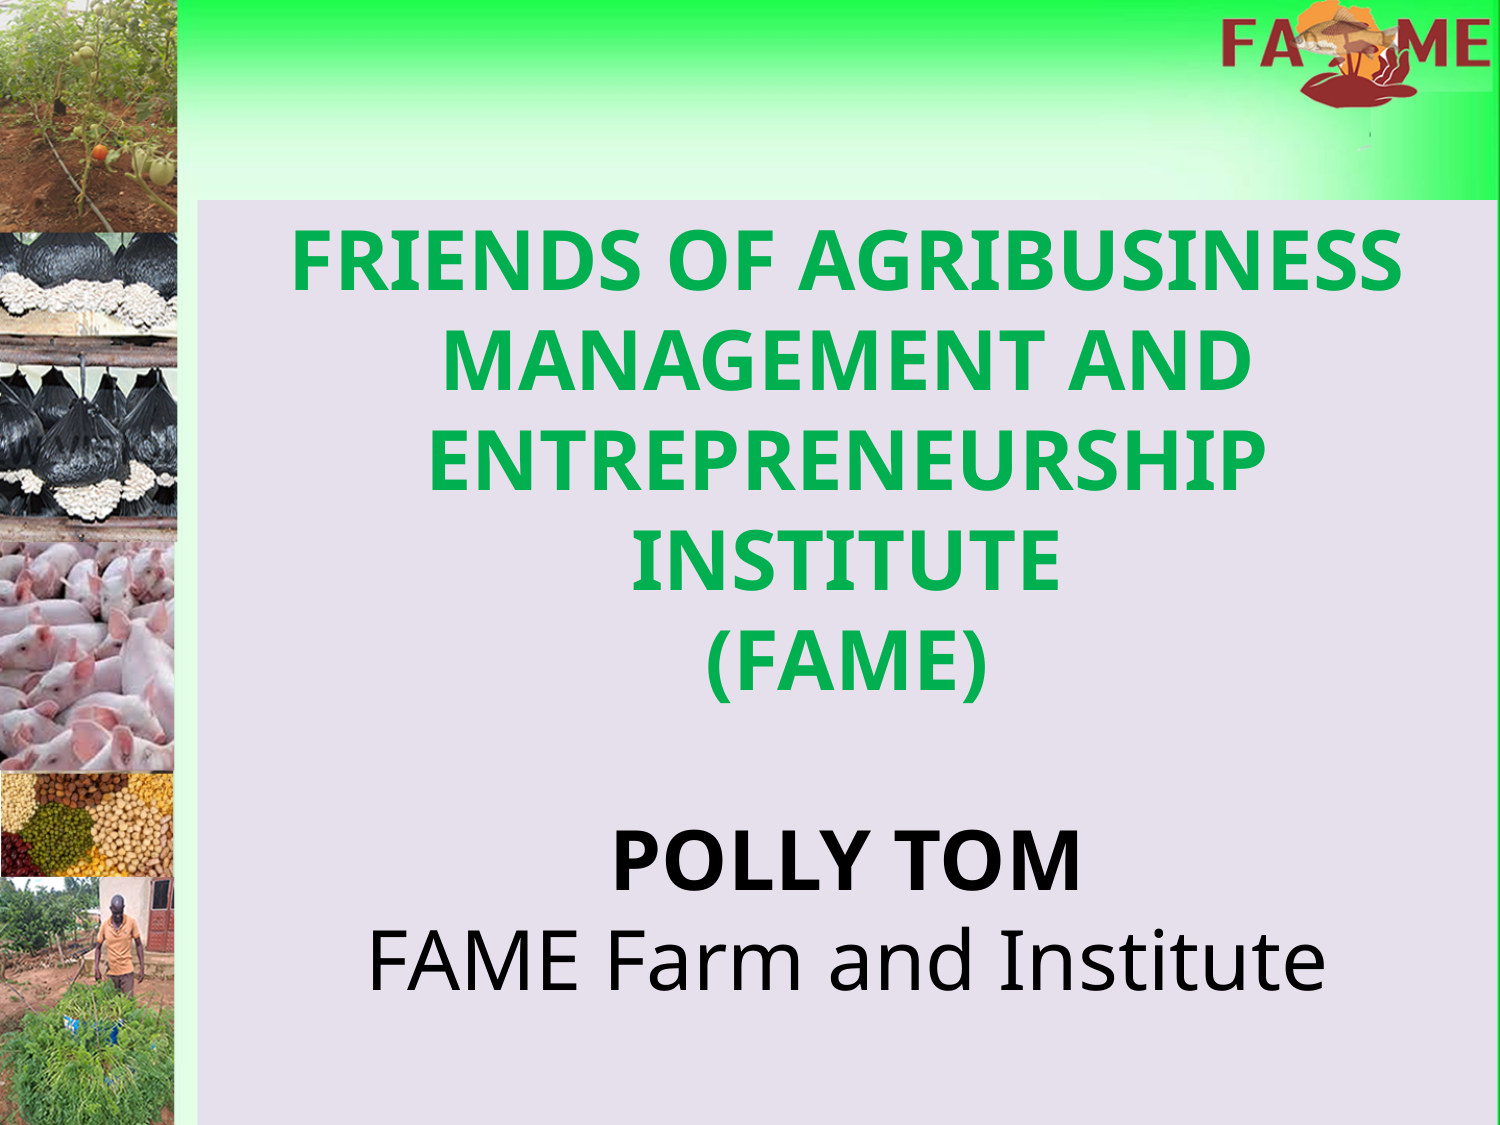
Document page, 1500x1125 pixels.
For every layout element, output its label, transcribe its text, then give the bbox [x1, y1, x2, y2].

picture [0, 0, 1500, 1125]
text_box FRIENDS OF AGRIBUSINESS MANAGEMENT AND ENTREPRENEURSHIP INSTITUTE (FAME) POLLY TOM FAME Farm and Institute [197, 200, 1498, 1125]
